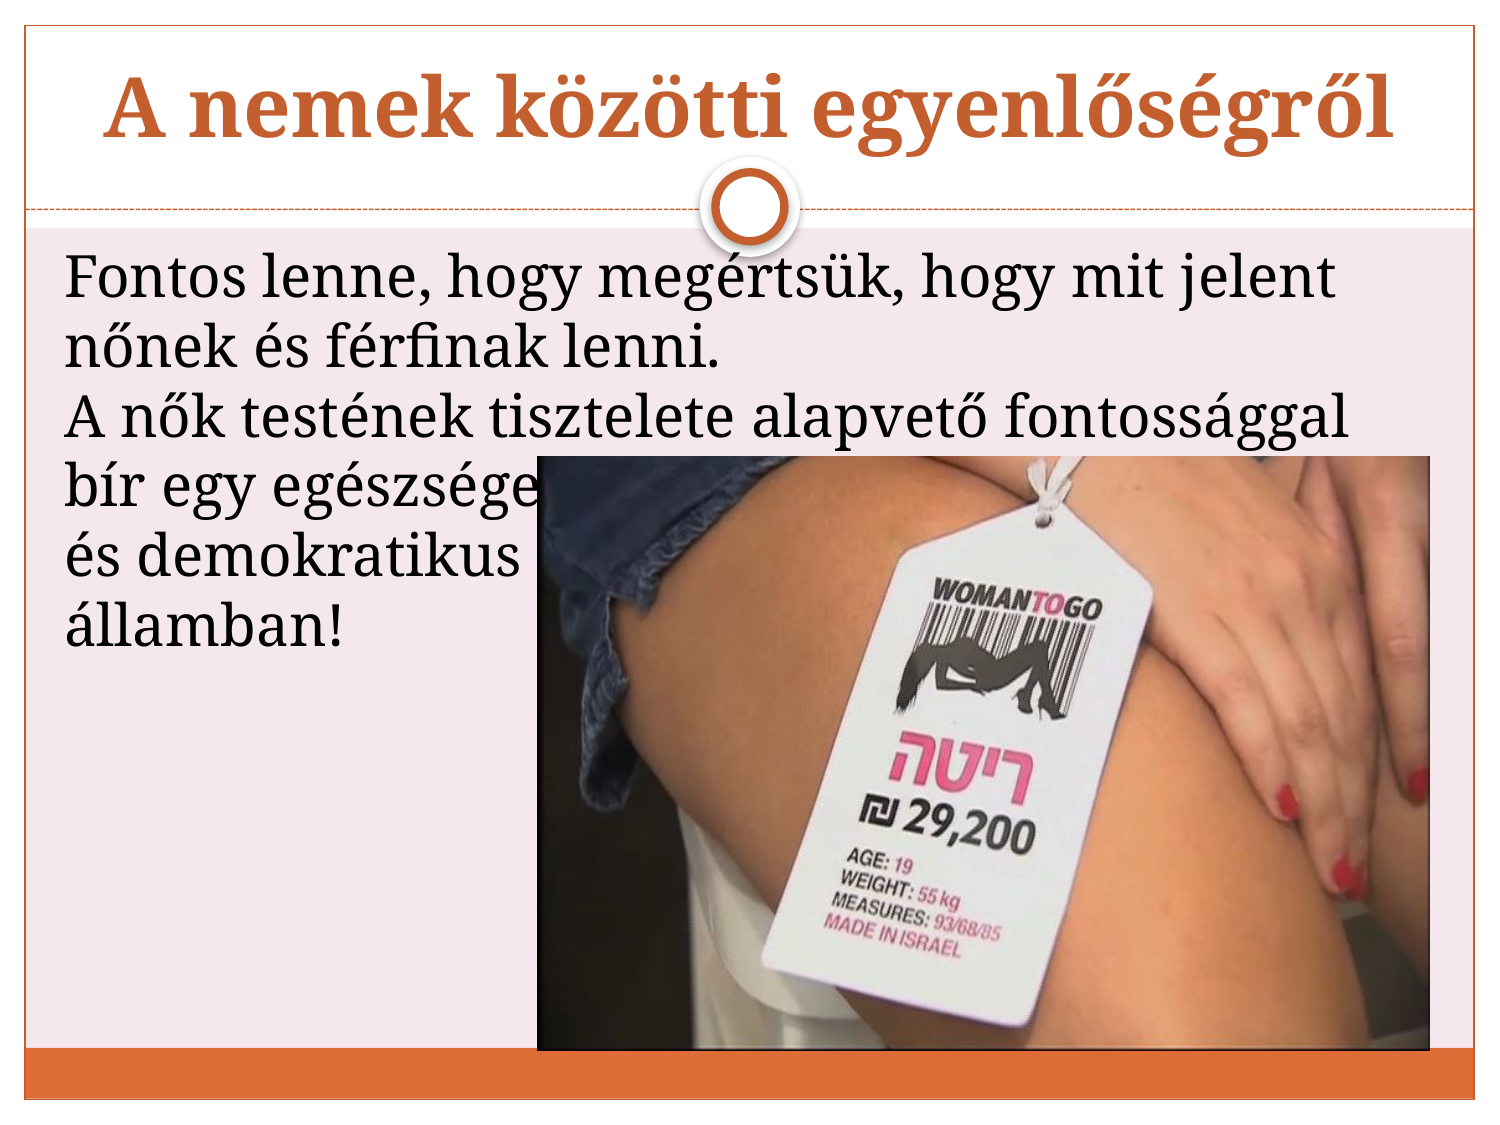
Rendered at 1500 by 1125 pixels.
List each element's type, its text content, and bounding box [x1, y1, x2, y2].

list Fontos lenne, hogy megértsük, hogy mit jelent nőnek és férfinak lenni. A nők testének tisztelete alapvető fontossággal bír egy egészséges és demokratikus államban! [49, 231, 1445, 1001]
title A nemek közötti egyenlőségről [49, 37, 1450, 162]
picture [537, 455, 1430, 1051]
